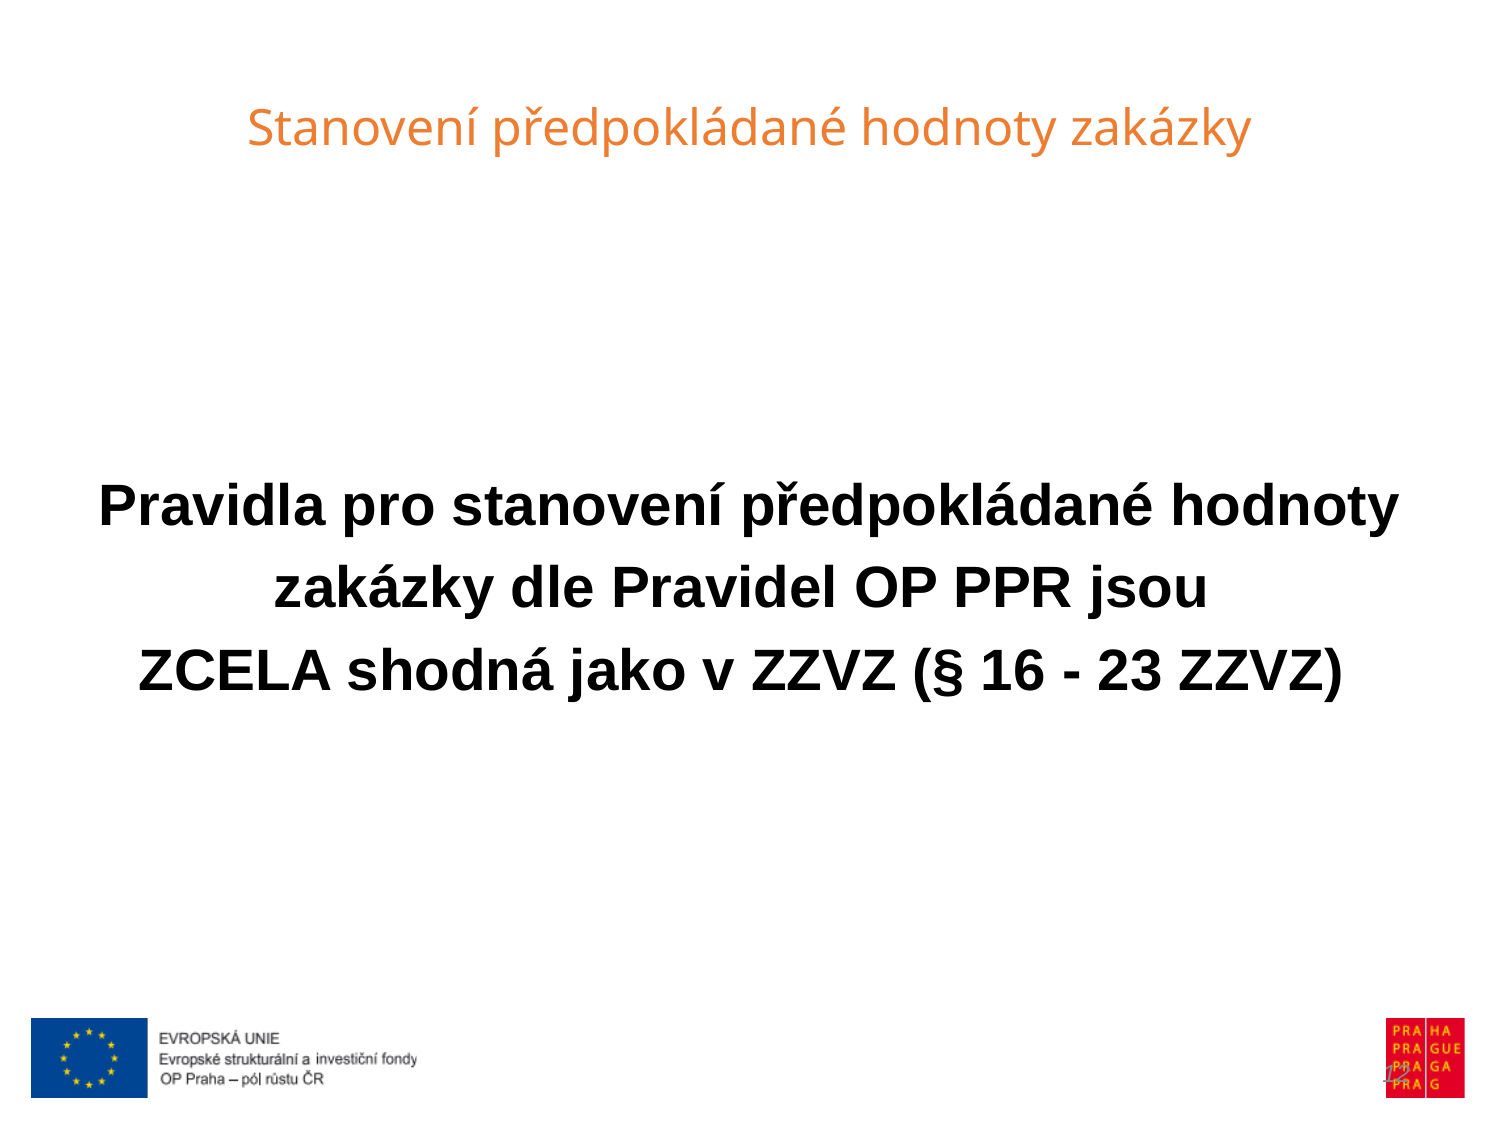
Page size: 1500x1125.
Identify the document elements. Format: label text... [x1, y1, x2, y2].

text_box Pravidla pro stanovení předpokládané hodnoty zakázky dle Pravidel OP PPR jsou ZCELA shodná jako v ZZVZ (§ 16 - 23 ZZVZ) [74, 231, 1425, 976]
text_box 12 [1074, 1042, 1425, 1103]
text_box Stanovení předpokládané hodnoty zakázky [74, 54, 1425, 197]
